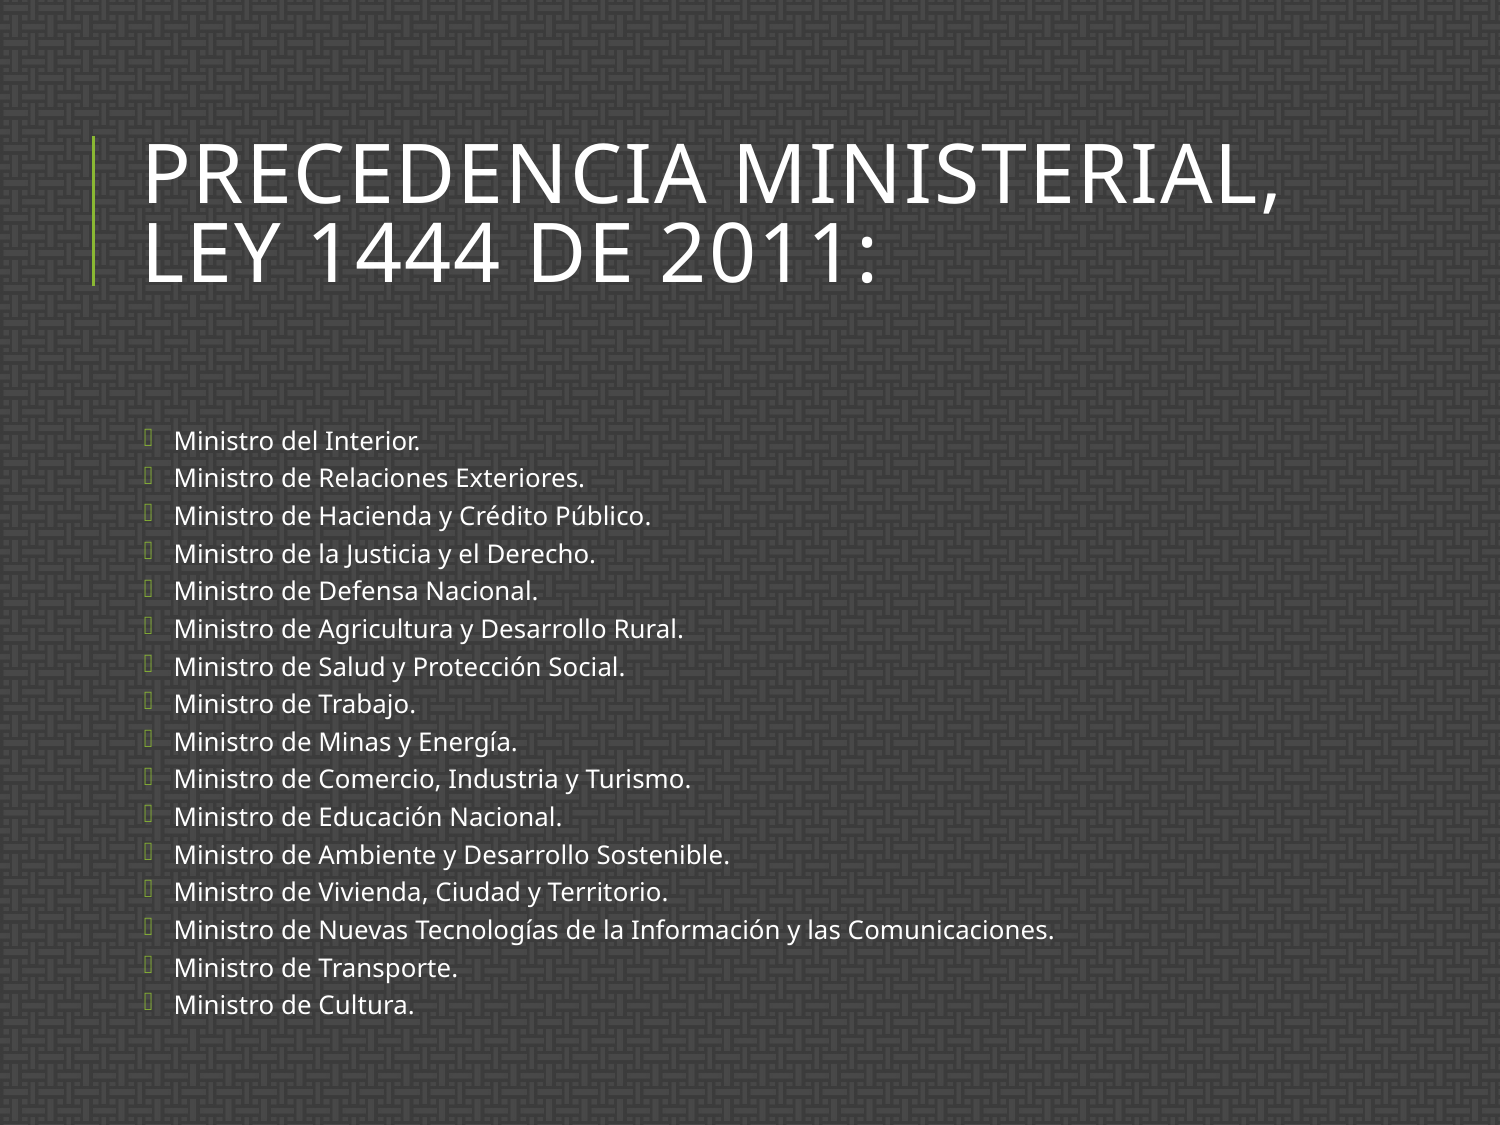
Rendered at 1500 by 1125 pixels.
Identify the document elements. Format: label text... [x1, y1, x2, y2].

title Precedencia Ministerial, Ley 1444 de 2011: [126, 96, 1322, 342]
list Ministro del Interior. Ministro de Relaciones Exteriores. Ministro de Hacienda y Crédito Público. Ministro de la Justicia y el Derecho. Ministro de Defensa Nacional. Ministro de Agricultura y Desarrollo Rural. Ministro de Salud y Protección Social. Ministro de Trabajo. Ministro de Minas y Energía. Ministro de Comercio, Industria y Turismo. Ministro de Educación Nacional. Ministro de Ambiente y Desarrollo Sostenible. Ministro de Vivienda, Ciudad y Territorio. Ministro de Nuevas Tecnologías de la Información y las Comunicaciones. Ministro de Transporte. Ministro de Cultura. [126, 375, 1322, 1035]
